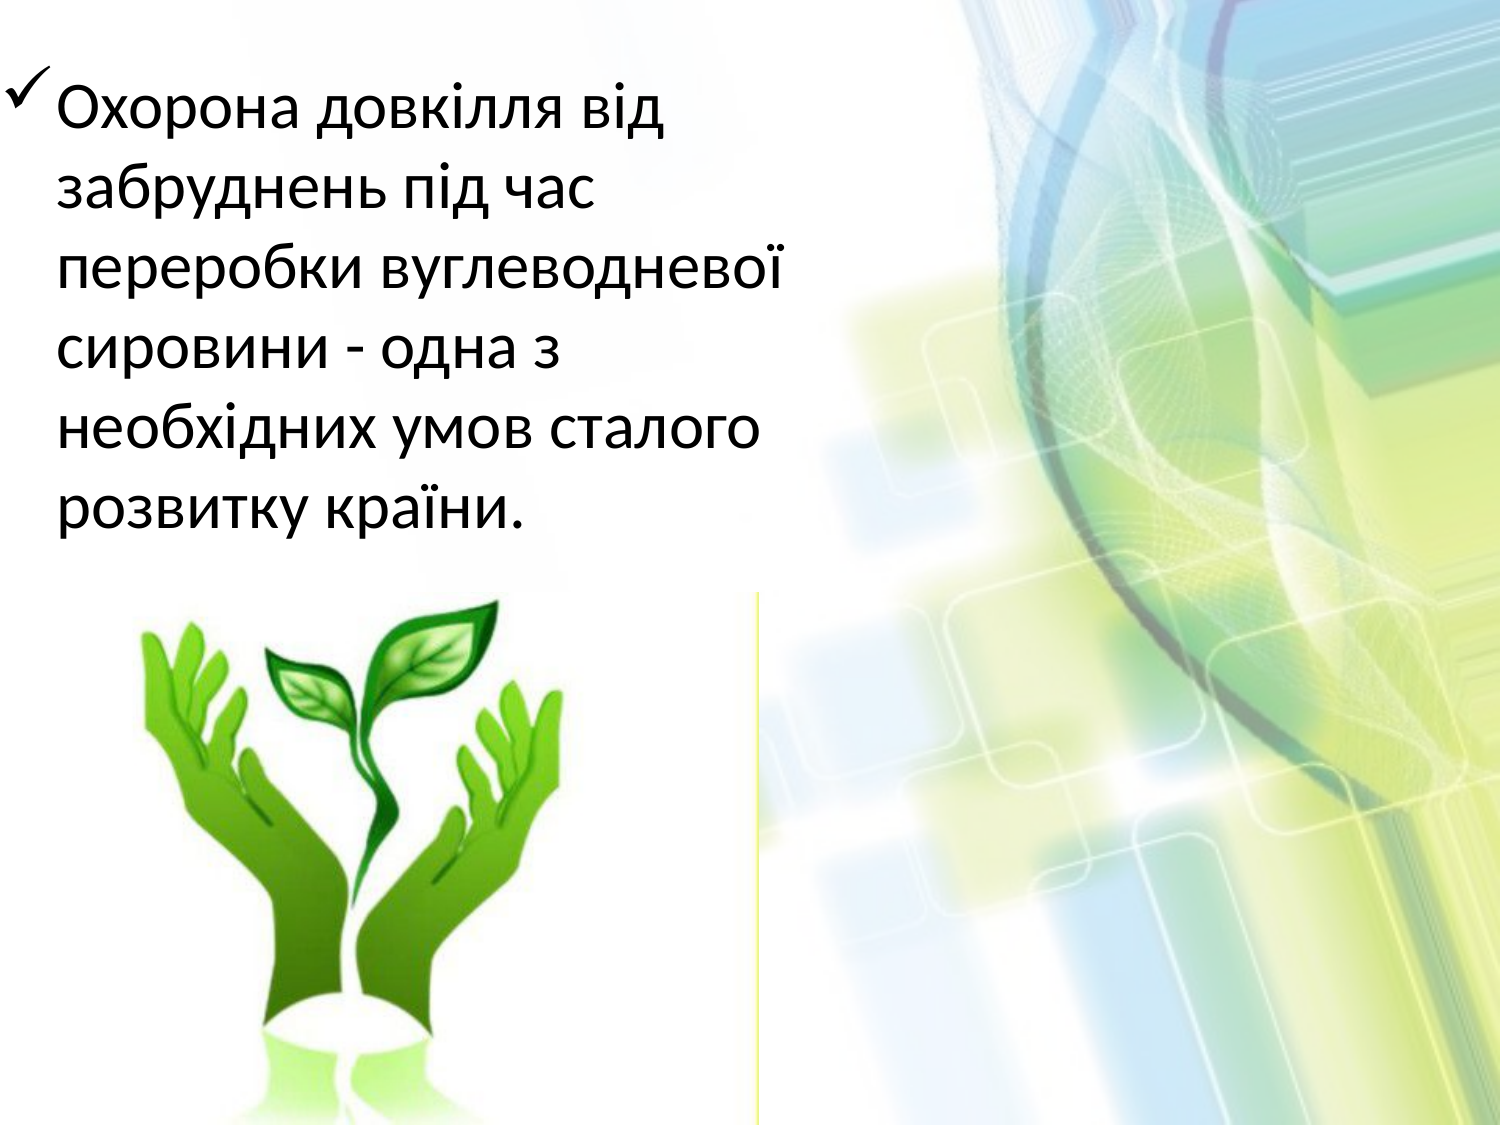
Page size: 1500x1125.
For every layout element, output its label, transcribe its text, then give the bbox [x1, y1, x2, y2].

picture [0, 591, 759, 1125]
list Охорона довкілля від забруднень під час переробки вуглеводневої сировини - одна з необхідних умов сталого розвитку країни. [0, 54, 848, 657]
